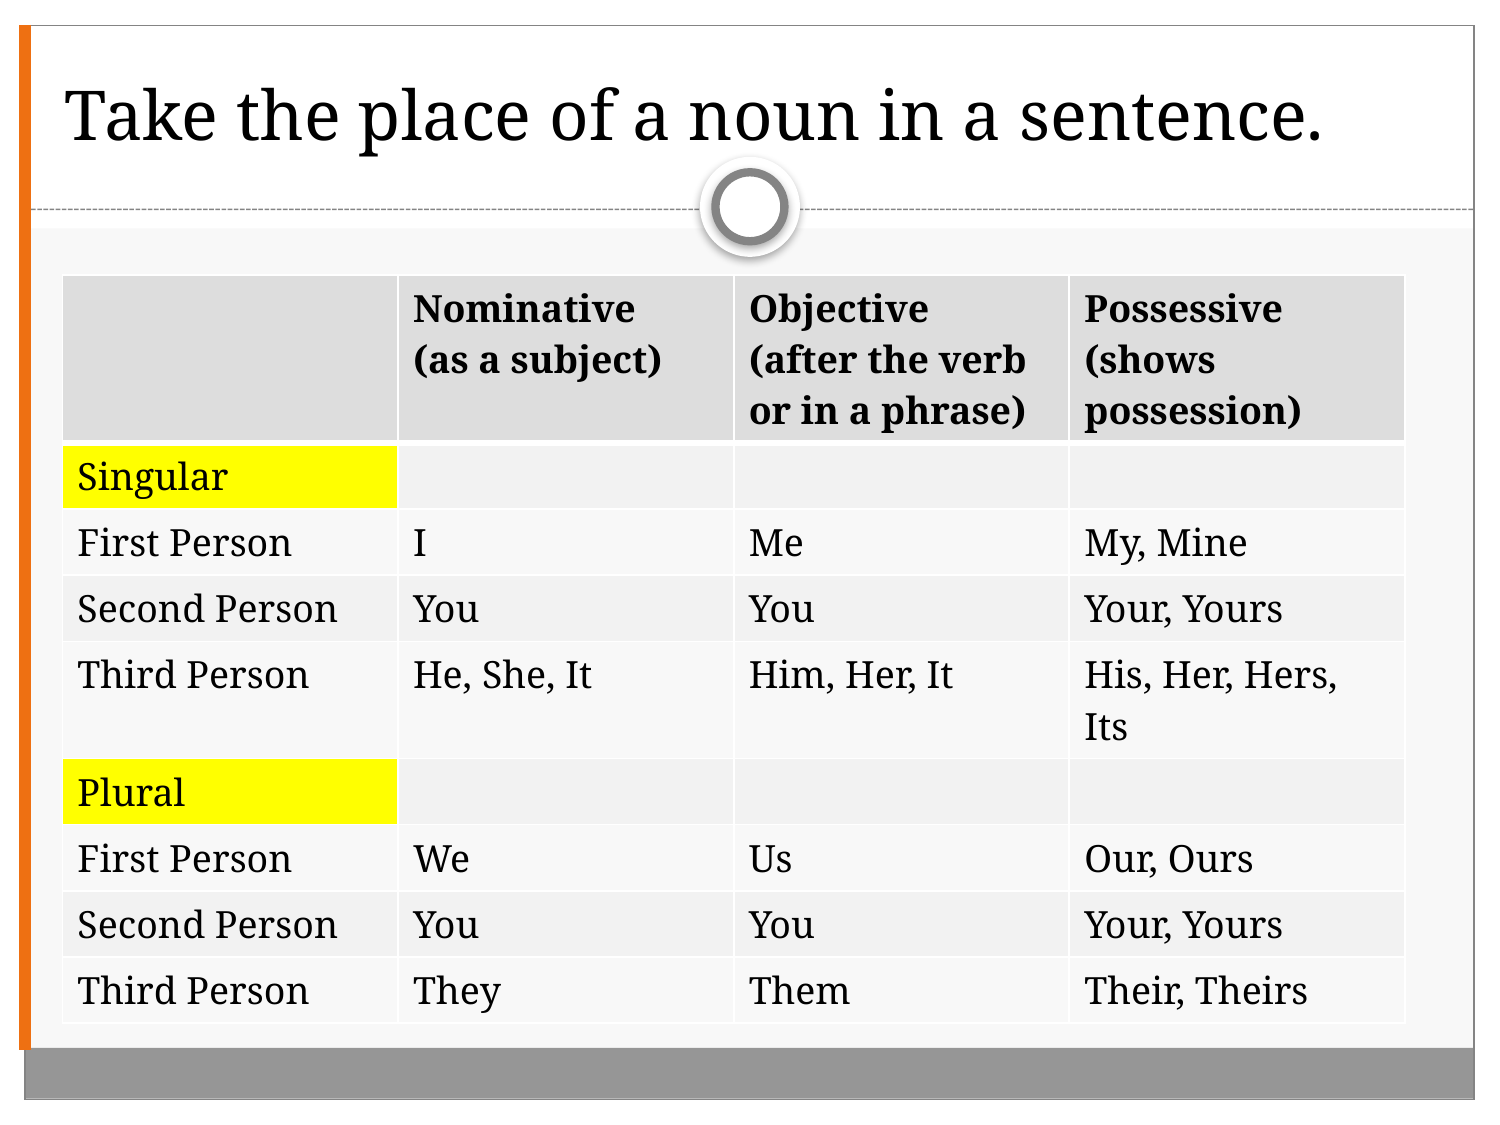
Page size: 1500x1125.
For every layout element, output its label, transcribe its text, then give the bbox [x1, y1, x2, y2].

table_cell Plural [63, 759, 397, 824]
title Take the place of a noun in a sentence. [49, 37, 1450, 162]
table_header Possessive (shows possession) [1070, 276, 1404, 440]
table_cell Me [735, 510, 1068, 574]
table_cell You [735, 576, 1068, 641]
table_cell Your, Yours [1070, 892, 1404, 956]
table_cell [399, 446, 733, 508]
table_cell First Person [63, 825, 397, 890]
table_cell You [399, 892, 733, 956]
table_cell He, She, It [399, 642, 733, 758]
table_cell They [399, 958, 733, 1022]
table_cell Second Person [63, 892, 397, 956]
table_cell My, Mine [1070, 510, 1404, 574]
table_cell [399, 759, 733, 824]
table_header [63, 276, 397, 440]
table_cell You [399, 576, 733, 641]
table_cell First Person [63, 510, 397, 574]
table_cell Them [735, 958, 1068, 1022]
table_cell [735, 759, 1068, 824]
table_header Nominative (as a subject) [399, 276, 733, 440]
table_cell Their, Theirs [1070, 958, 1404, 1022]
table_cell Third Person [63, 958, 397, 1022]
table_cell Us [735, 825, 1068, 890]
table_cell I [399, 510, 733, 574]
footer [887, 1050, 1475, 1110]
table_cell Our, Ours [1070, 825, 1404, 890]
table_cell Him, Her, It [735, 642, 1068, 758]
table_cell [1070, 446, 1404, 508]
table_cell You [735, 892, 1068, 956]
table_cell Your, Yours [1070, 576, 1404, 641]
table_cell His, Her, Hers, Its [1070, 642, 1404, 758]
table_cell We [399, 825, 733, 890]
table_cell Third Person [63, 642, 397, 758]
table_cell Second Person [63, 576, 397, 641]
table_header Objective (after the verb or in a phrase) [735, 276, 1068, 440]
table_cell [735, 446, 1068, 508]
table_cell [1070, 759, 1404, 824]
table_cell Singular [63, 446, 397, 508]
